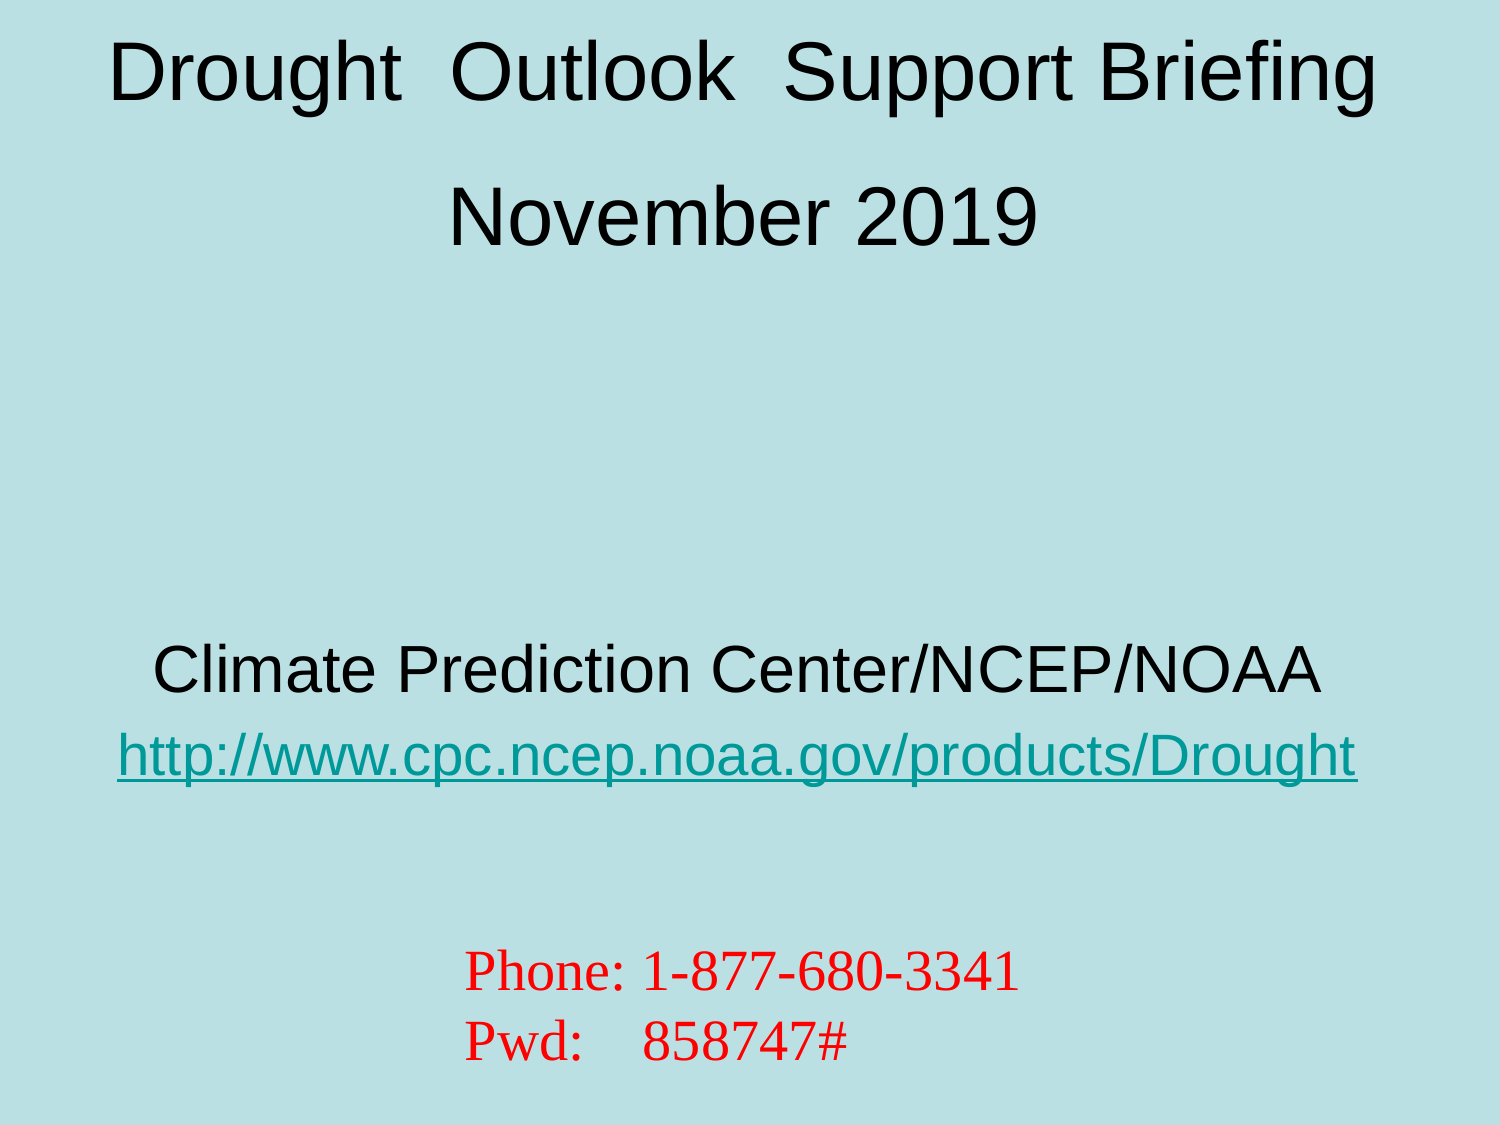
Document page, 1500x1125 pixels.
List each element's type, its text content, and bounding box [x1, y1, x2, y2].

title Drought Outlook Support Briefing November 2019 [37, 37, 1450, 342]
text_box Phone: 1-877-680-3341 Pwd: 858747# [449, 924, 1063, 1080]
subtitle Climate Prediction Center/NCEP/NOAA http://www.cpc.ncep.noaa.gov/products/Drought [62, 525, 1413, 863]
